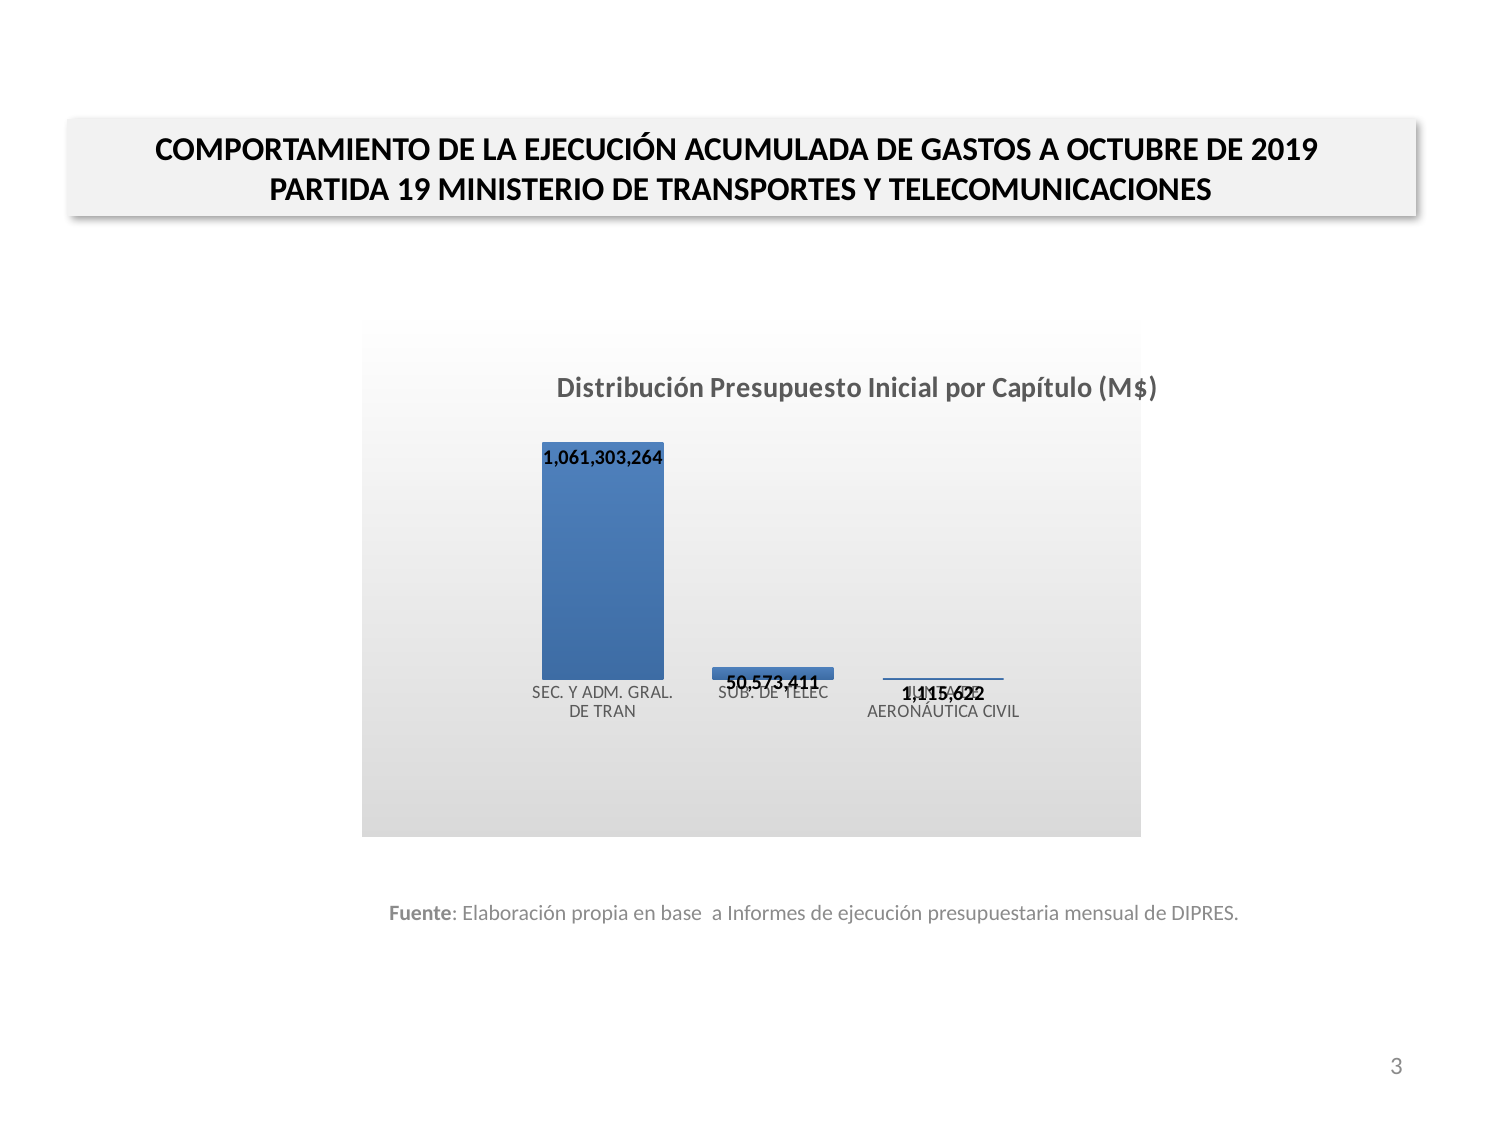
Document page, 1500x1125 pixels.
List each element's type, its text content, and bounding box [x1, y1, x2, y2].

slide_number 3 [1067, 1035, 1418, 1095]
text_box COMPORTAMIENTO DE LA EJECUCIÓN ACUMULADA DE GASTOS A OCTUBRE DE 2019 PARTIDA 19 MINISTERIO DE TRANSPORTES Y TELECOMUNICACIONES [67, 119, 1415, 216]
footer Fuente: Elaboración propia en base a Informes de ejecución presupuestaria mensual de DIPRES. [194, 881, 1436, 942]
chart [359, 314, 1164, 839]
